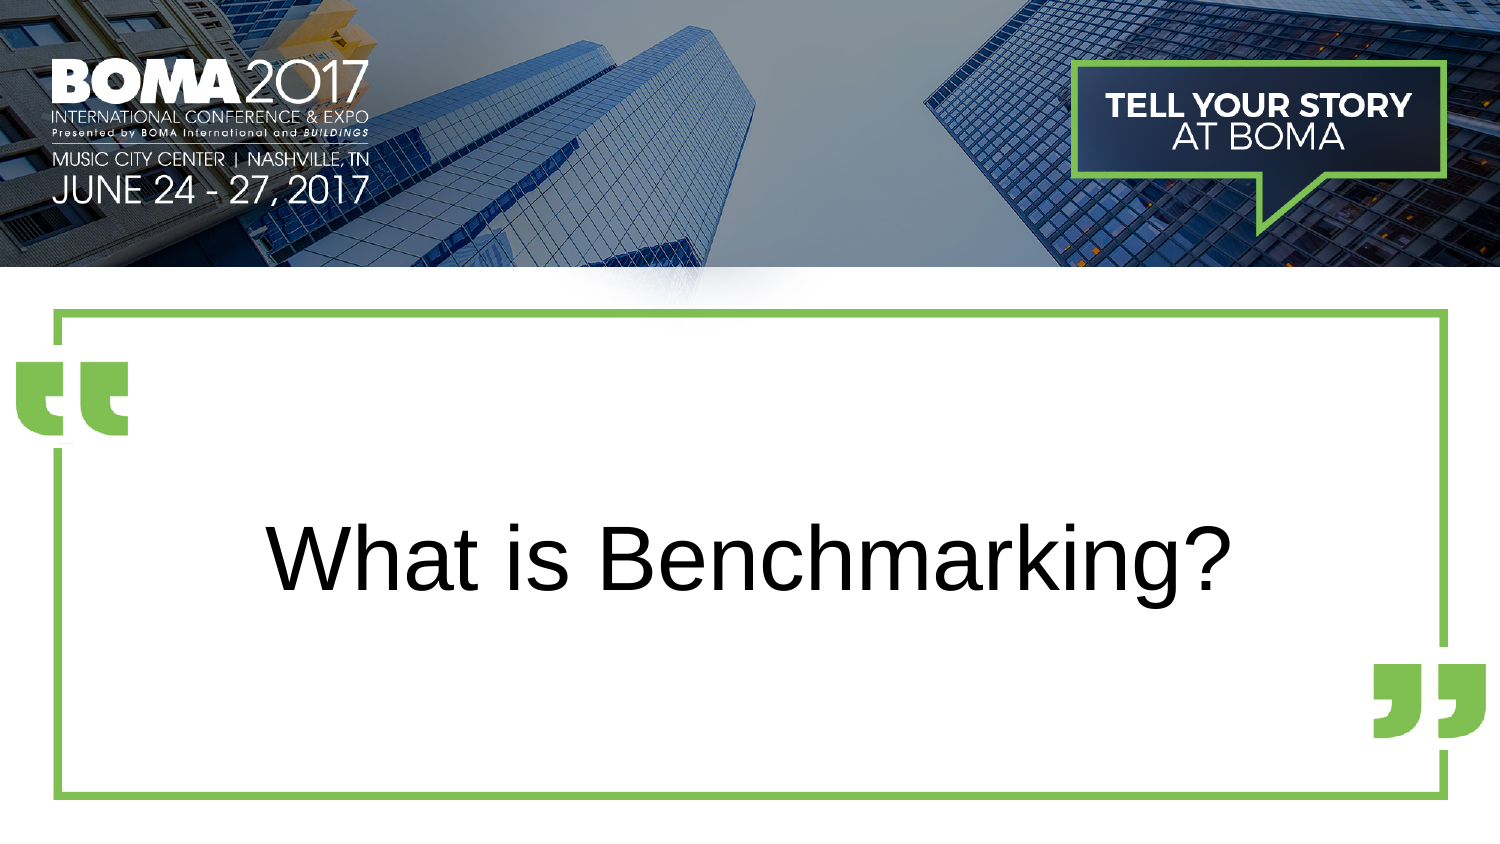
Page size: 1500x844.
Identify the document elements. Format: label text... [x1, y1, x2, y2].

title What is Benchmarking? [160, 364, 1340, 743]
picture [0, 0, 1500, 844]
